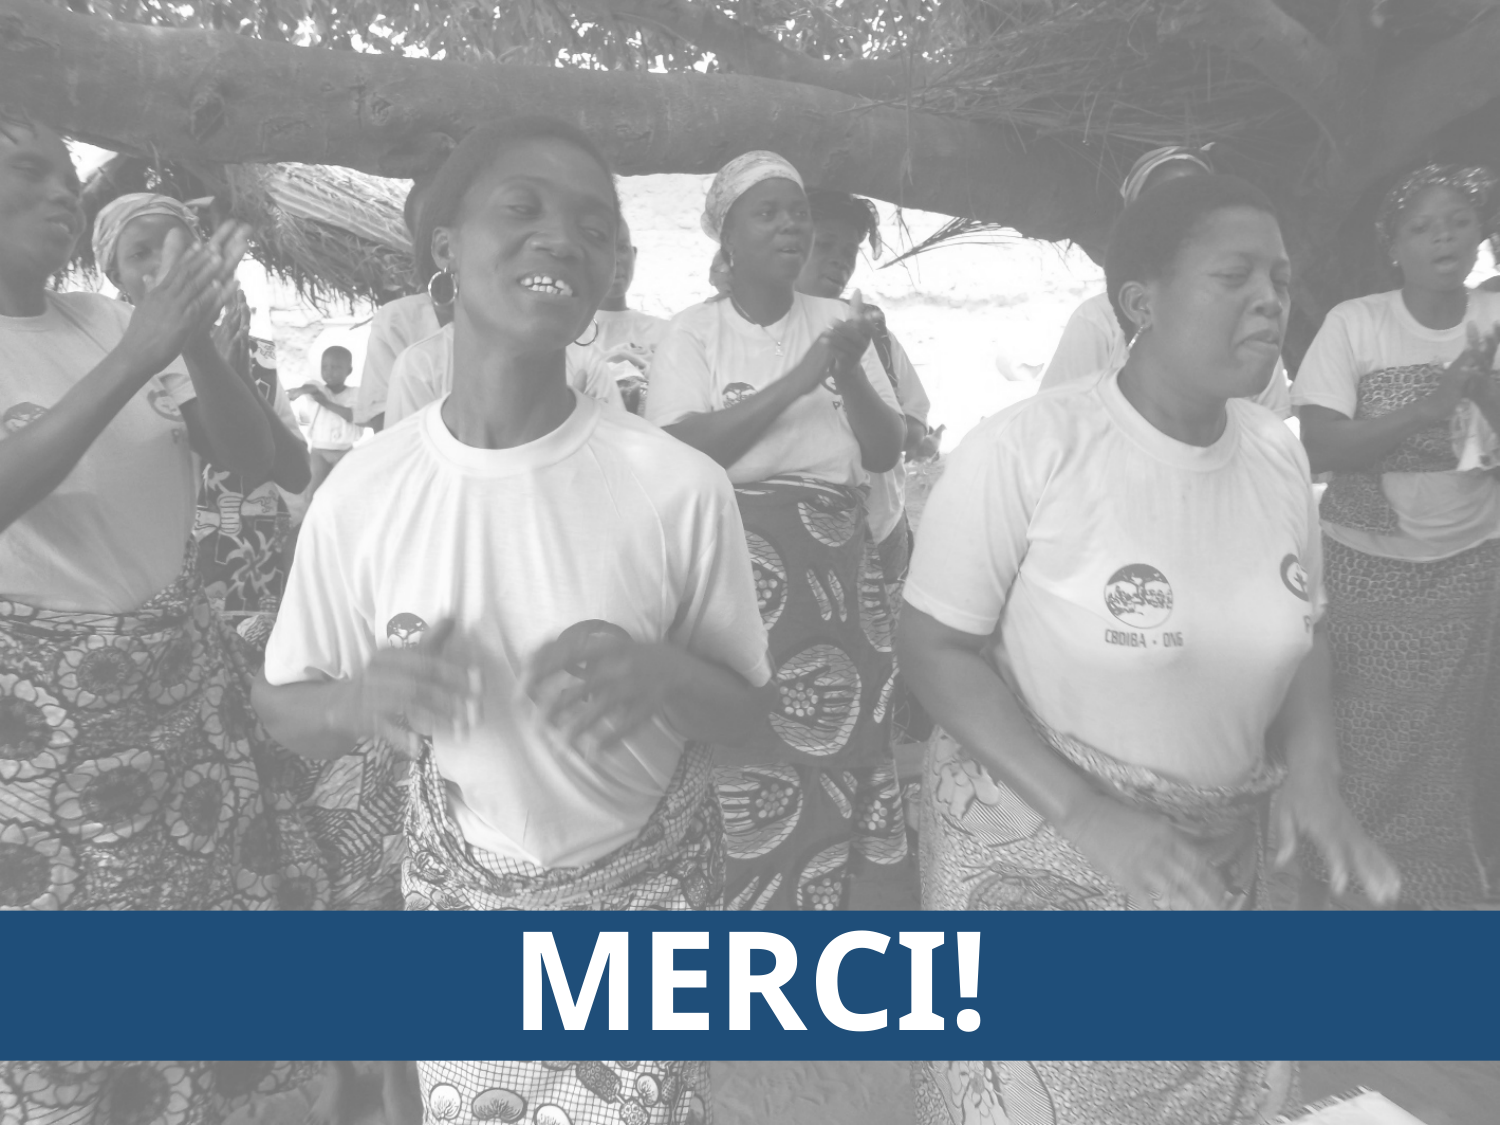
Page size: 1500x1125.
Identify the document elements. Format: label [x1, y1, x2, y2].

list [0, 0, 1500, 1125]
